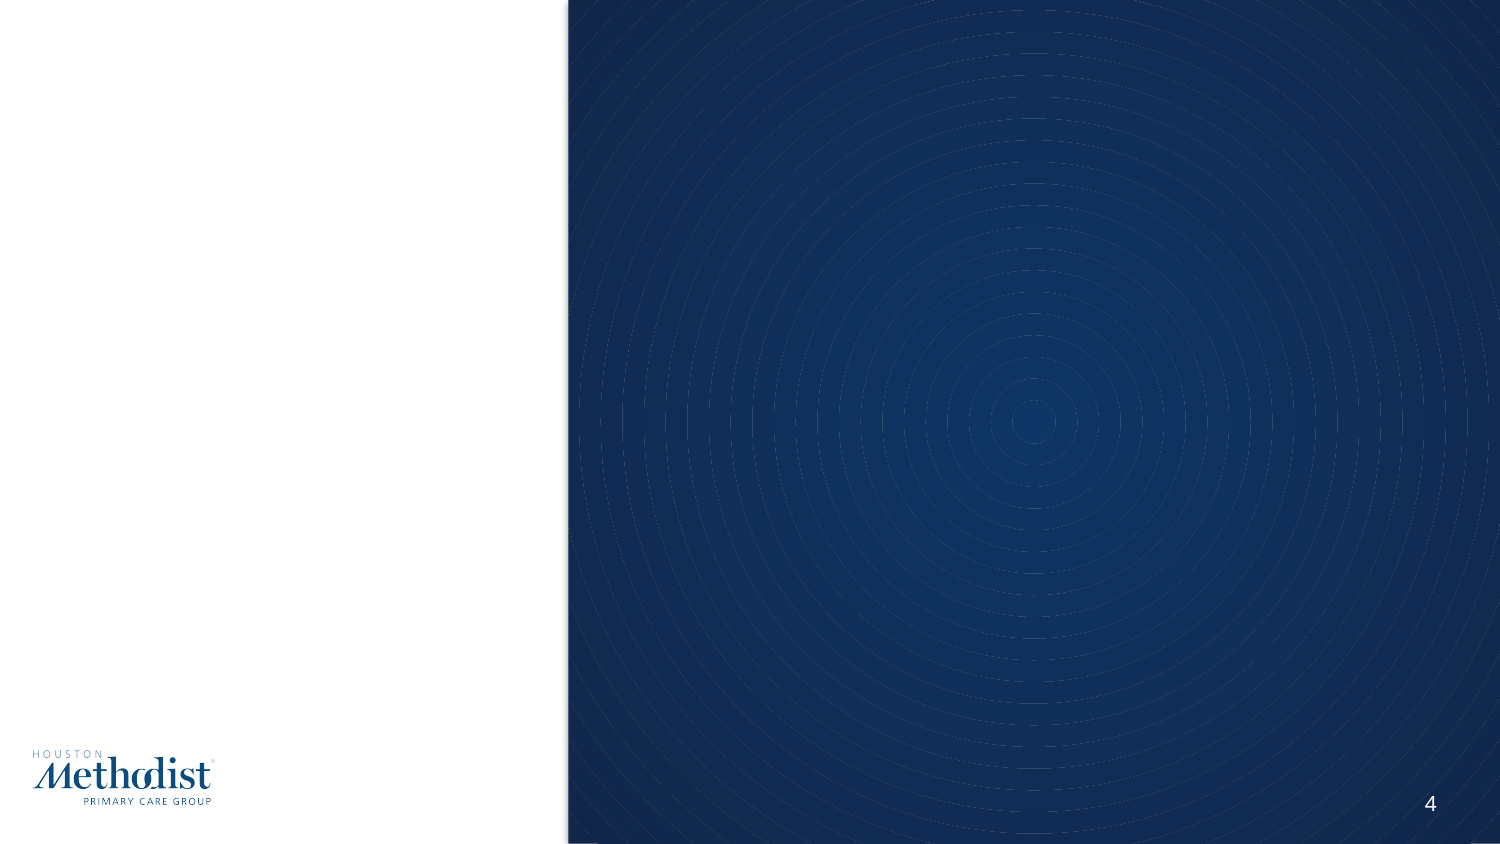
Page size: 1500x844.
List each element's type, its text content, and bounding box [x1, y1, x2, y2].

picture [32, 750, 215, 805]
slide_number 4 [1066, 782, 1452, 828]
